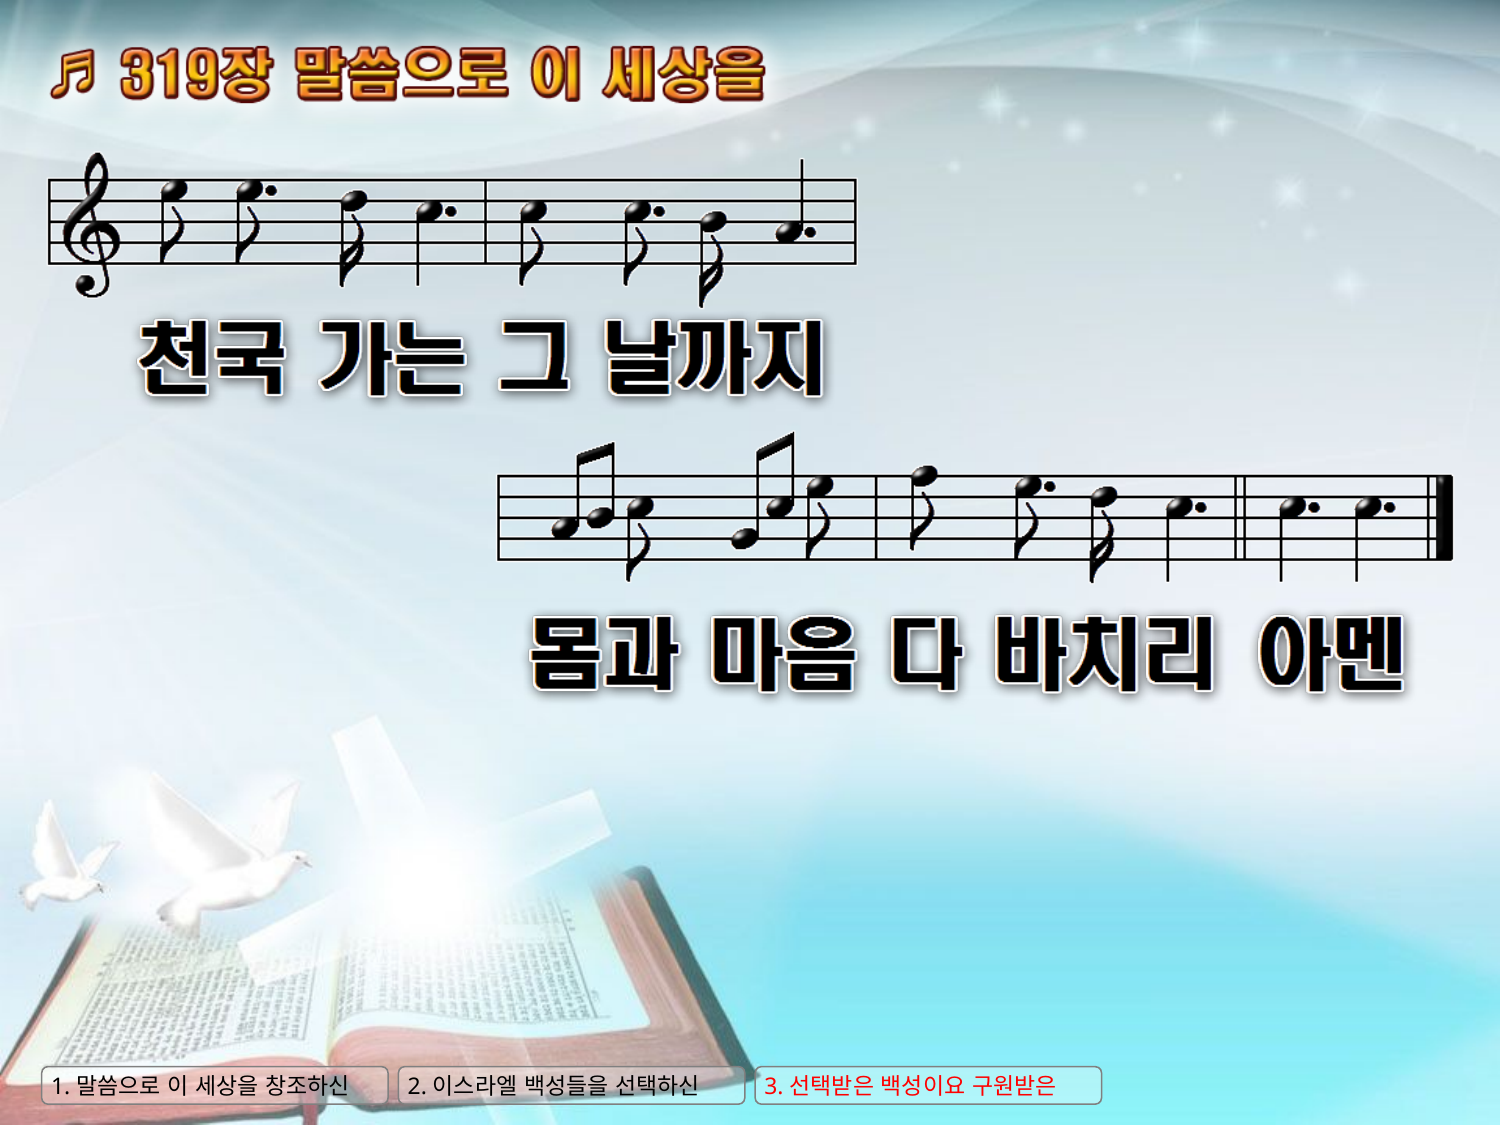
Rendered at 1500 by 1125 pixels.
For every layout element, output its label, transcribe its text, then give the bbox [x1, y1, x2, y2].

text_box 1.말씀으로 이 세상을 창조하신 [41, 1066, 389, 1105]
text_box 3.선택받은 백성이요 구원받은 [755, 1066, 1102, 1105]
picture [0, 0, 1500, 1125]
text_box 2.이스라엘 백성들을 선택하신 [398, 1066, 745, 1105]
